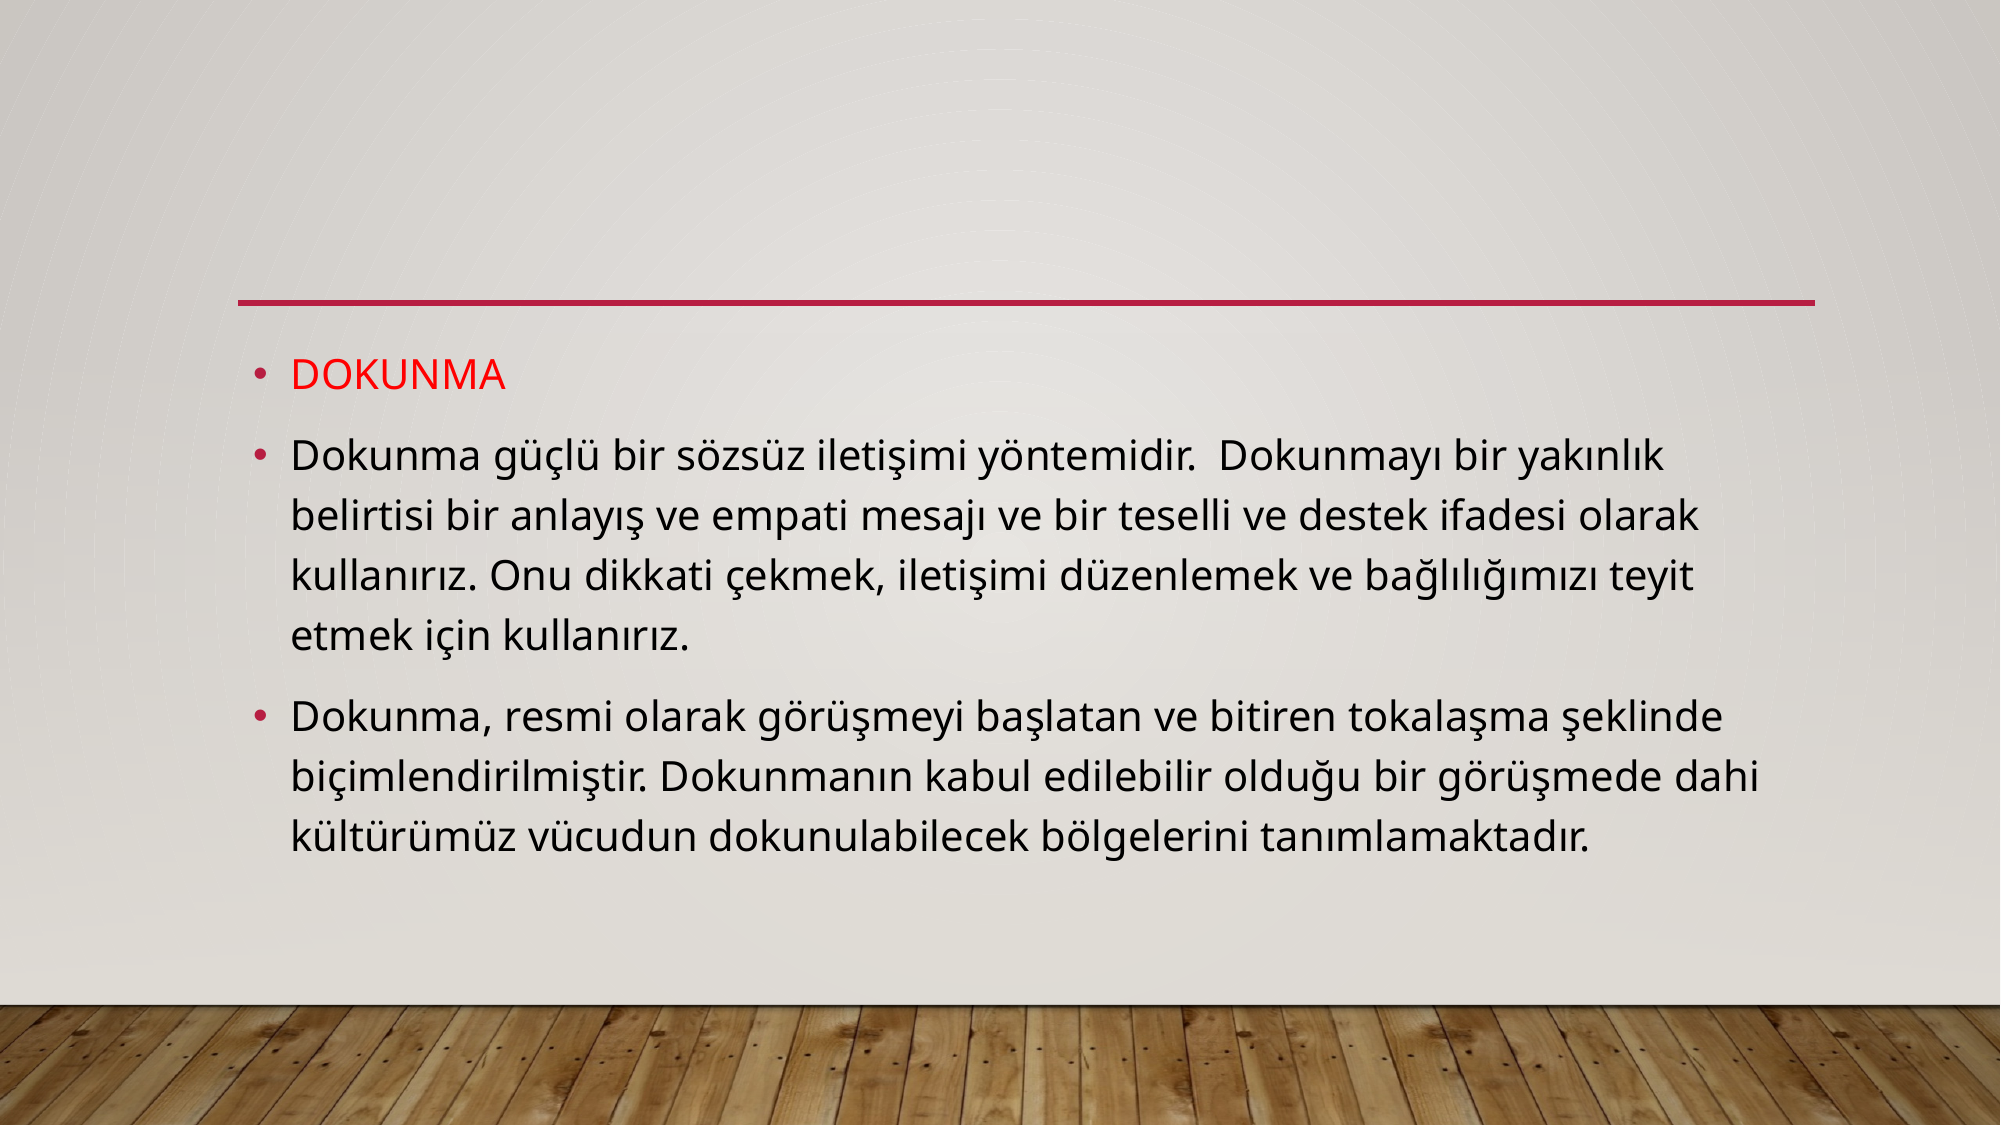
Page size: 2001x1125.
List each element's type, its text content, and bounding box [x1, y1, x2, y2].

picture [0, 1005, 2000, 1125]
list DOKUNMA Dokunma güçlü bir sözsüz iletişimi yöntemidir. Dokunmayı bir yakınlık belirtisi bir anlayış ve empati mesajı ve bir teselli ve destek ifadesi olarak kullanırız. Onu dikkati çekmek, iletişimi düzenlemek ve bağlılığımızı teyit etmek için kullanırız. Dokunma, resmi olarak görüşmeyi başlatan ve bitiren tokalaşma şeklinde biçimlendirilmiştir. Dokunmanın kabul edilebilir olduğu bir görüşmede dahi kültürümüz vücudun dokunulabilecek bölgelerini tanımlamaktadır. [238, 330, 1814, 897]
